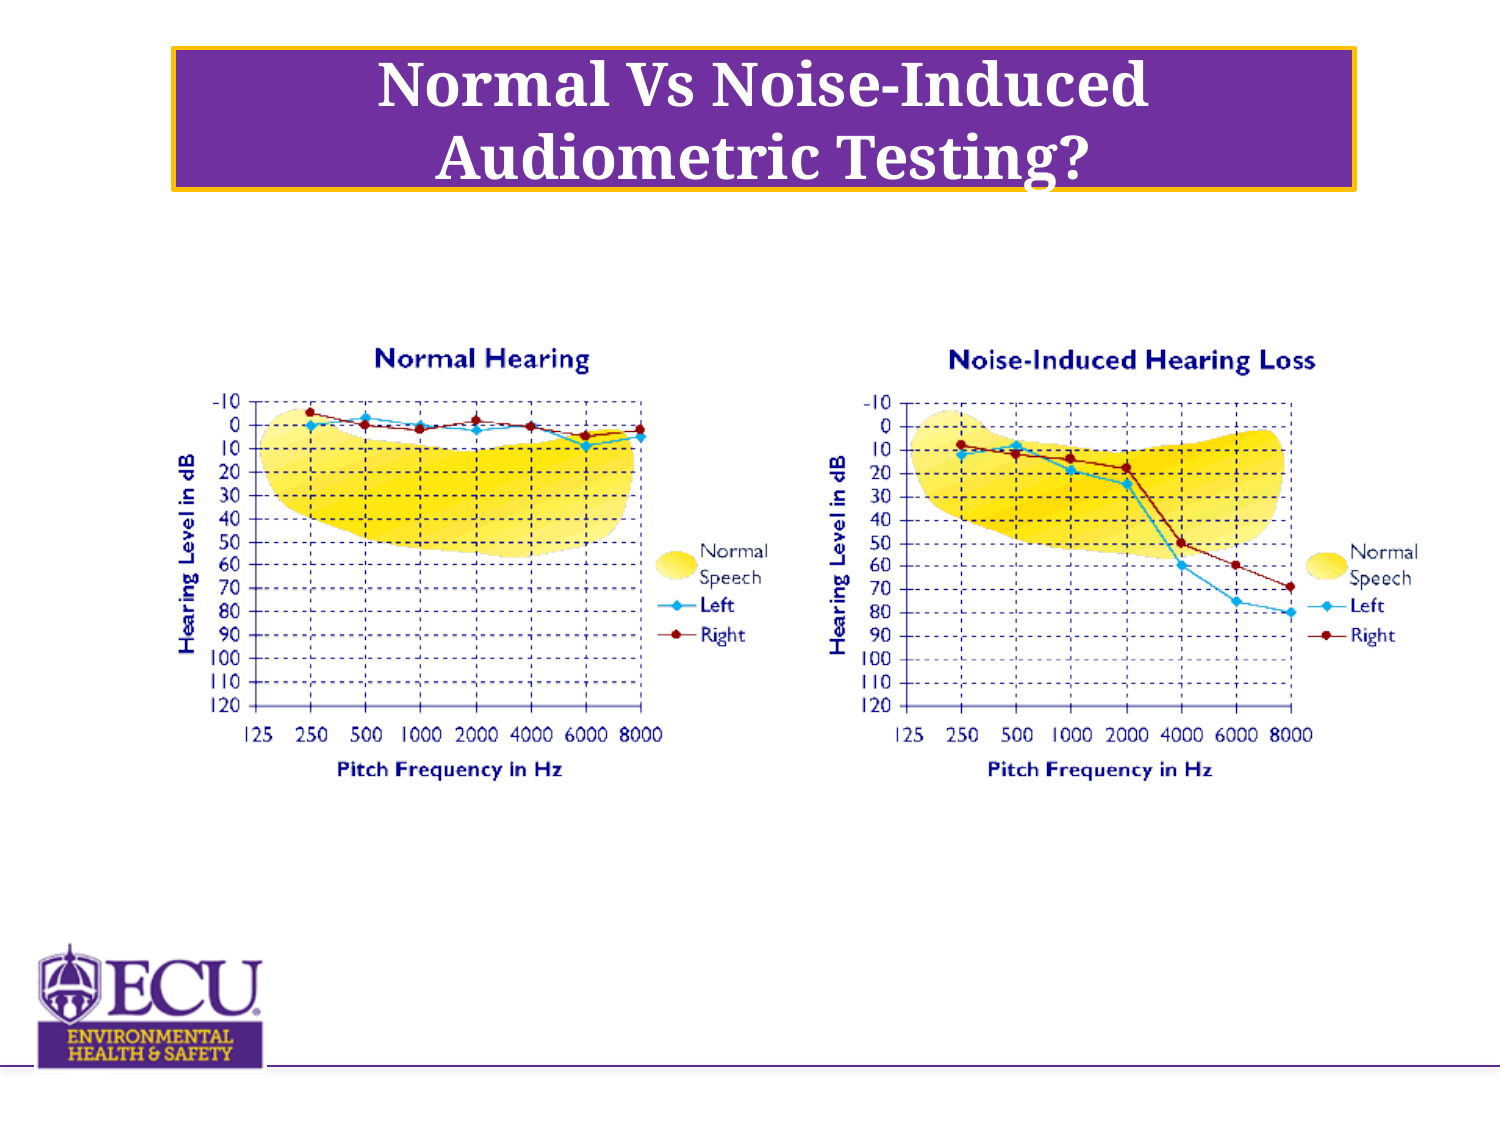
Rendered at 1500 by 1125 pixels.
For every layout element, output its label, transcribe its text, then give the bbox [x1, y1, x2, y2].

picture [33, 940, 267, 1073]
text_box [174, 345, 772, 786]
title Normal Vs Noise-Induced Audiometric Testing? [173, 47, 1355, 190]
text_box [825, 345, 1422, 786]
